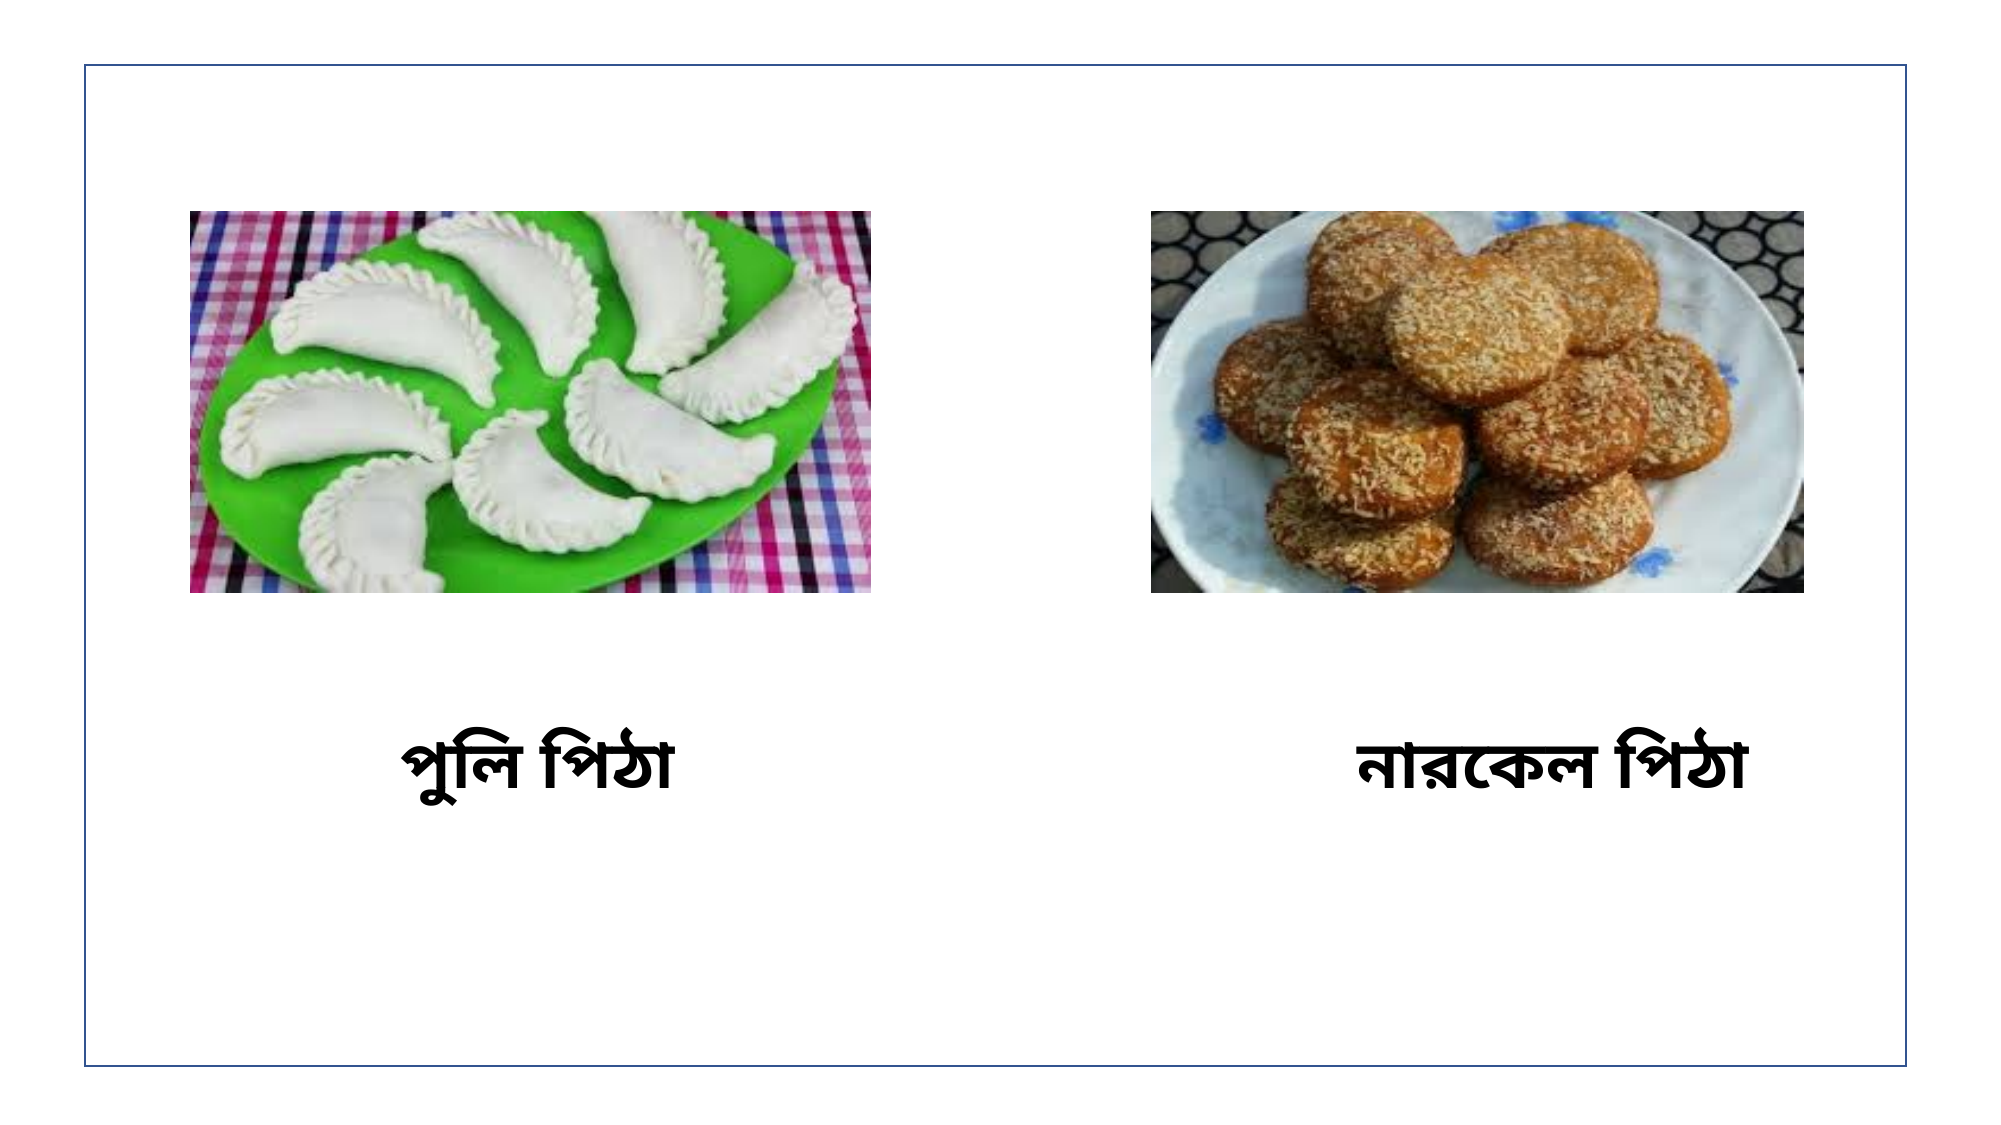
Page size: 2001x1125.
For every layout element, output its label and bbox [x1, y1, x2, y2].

text_box [84, 64, 1907, 1067]
picture [1151, 211, 1803, 593]
picture [190, 211, 870, 593]
